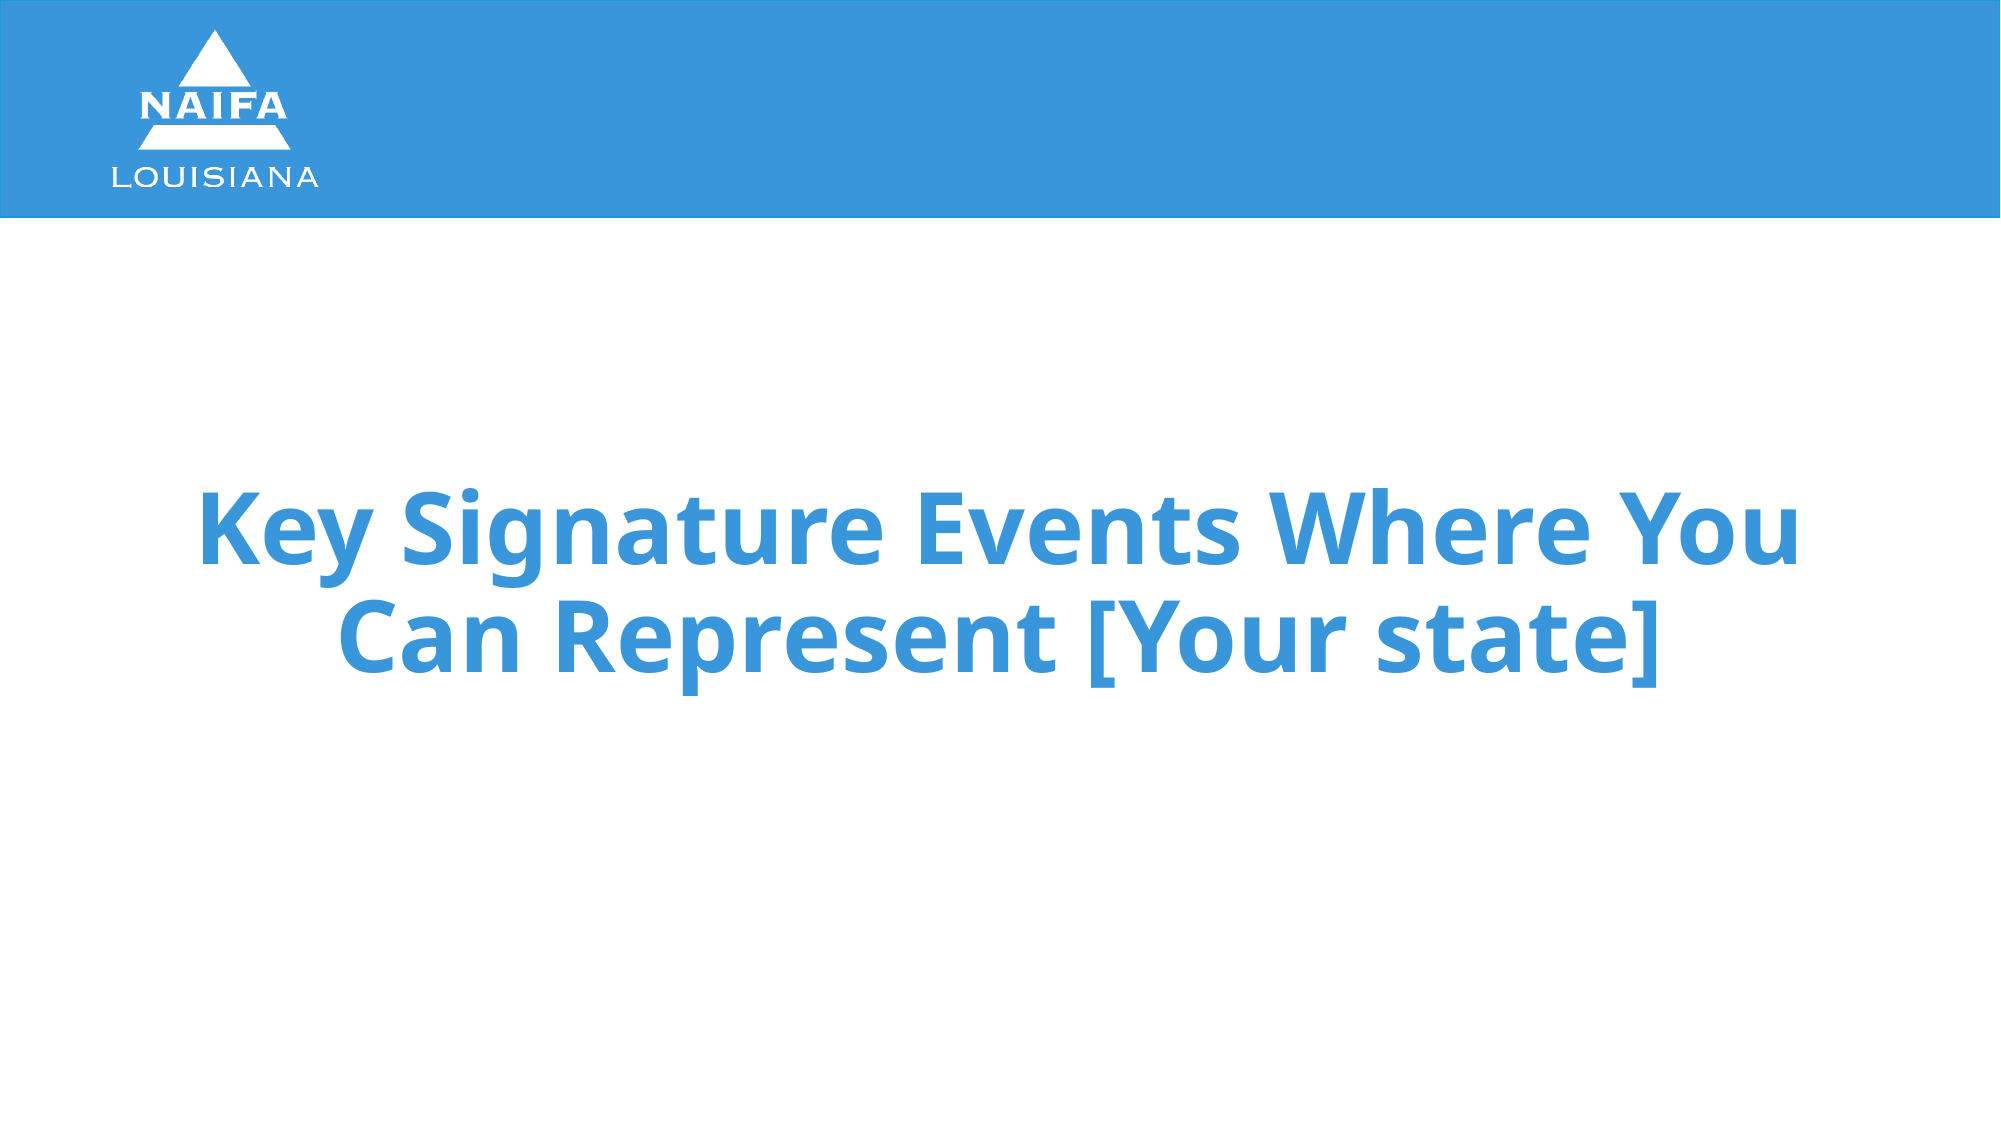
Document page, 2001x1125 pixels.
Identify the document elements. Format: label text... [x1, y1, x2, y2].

title Key Signature Events Where You Can Represent [Your state] [76, 390, 1924, 783]
picture [112, 29, 319, 188]
